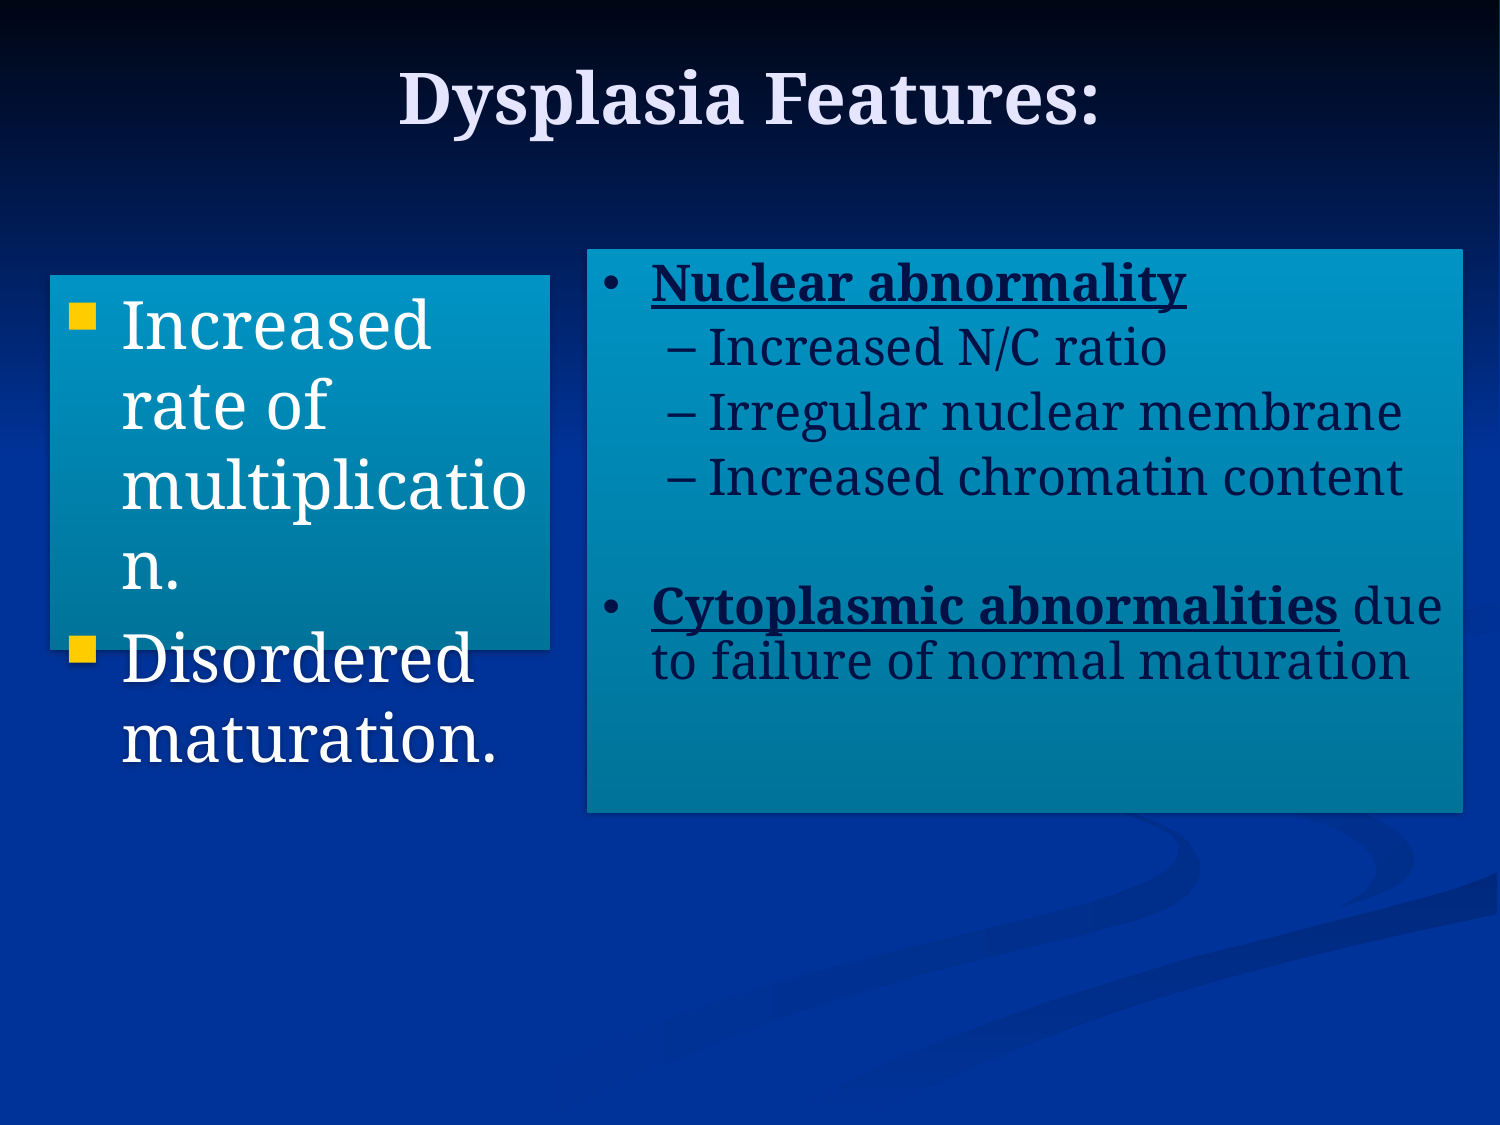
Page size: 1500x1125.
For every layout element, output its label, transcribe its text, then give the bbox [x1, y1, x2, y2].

text_box Nuclear abnormality Increased N/C ratio Irregular nuclear membrane Increased chromatin content Cytoplasmic abnormalities due to failure of normal maturation [587, 249, 1463, 813]
title Dysplasia Features: [74, 44, 1426, 233]
list Increased rate of multiplication. Disordered maturation. [49, 274, 551, 651]
